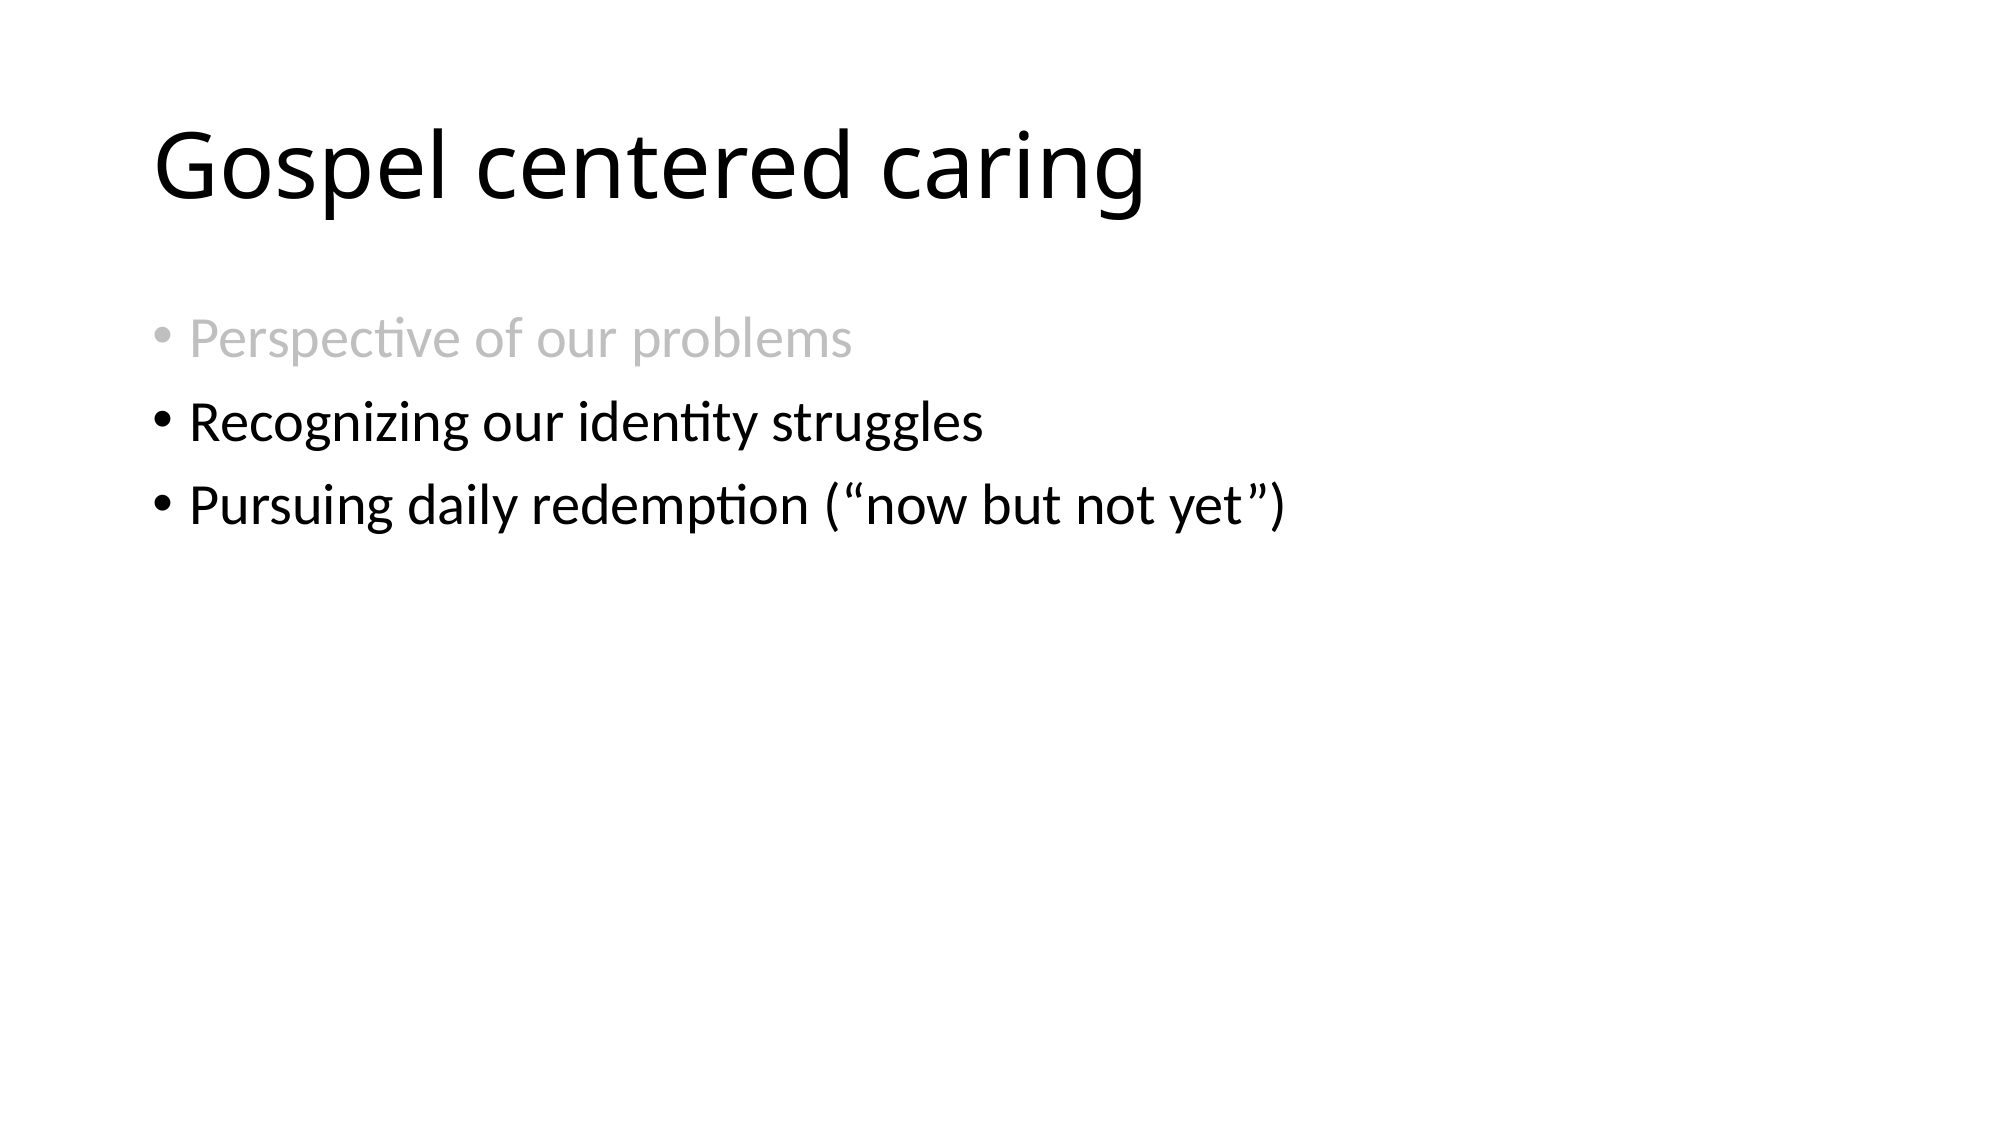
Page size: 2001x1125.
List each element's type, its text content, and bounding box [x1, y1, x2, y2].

list Perspective of our problems Recognizing our identity struggles Pursuing daily redemption (“now but not yet”) [137, 299, 1863, 1014]
title Gospel centered caring [137, 59, 1863, 278]
